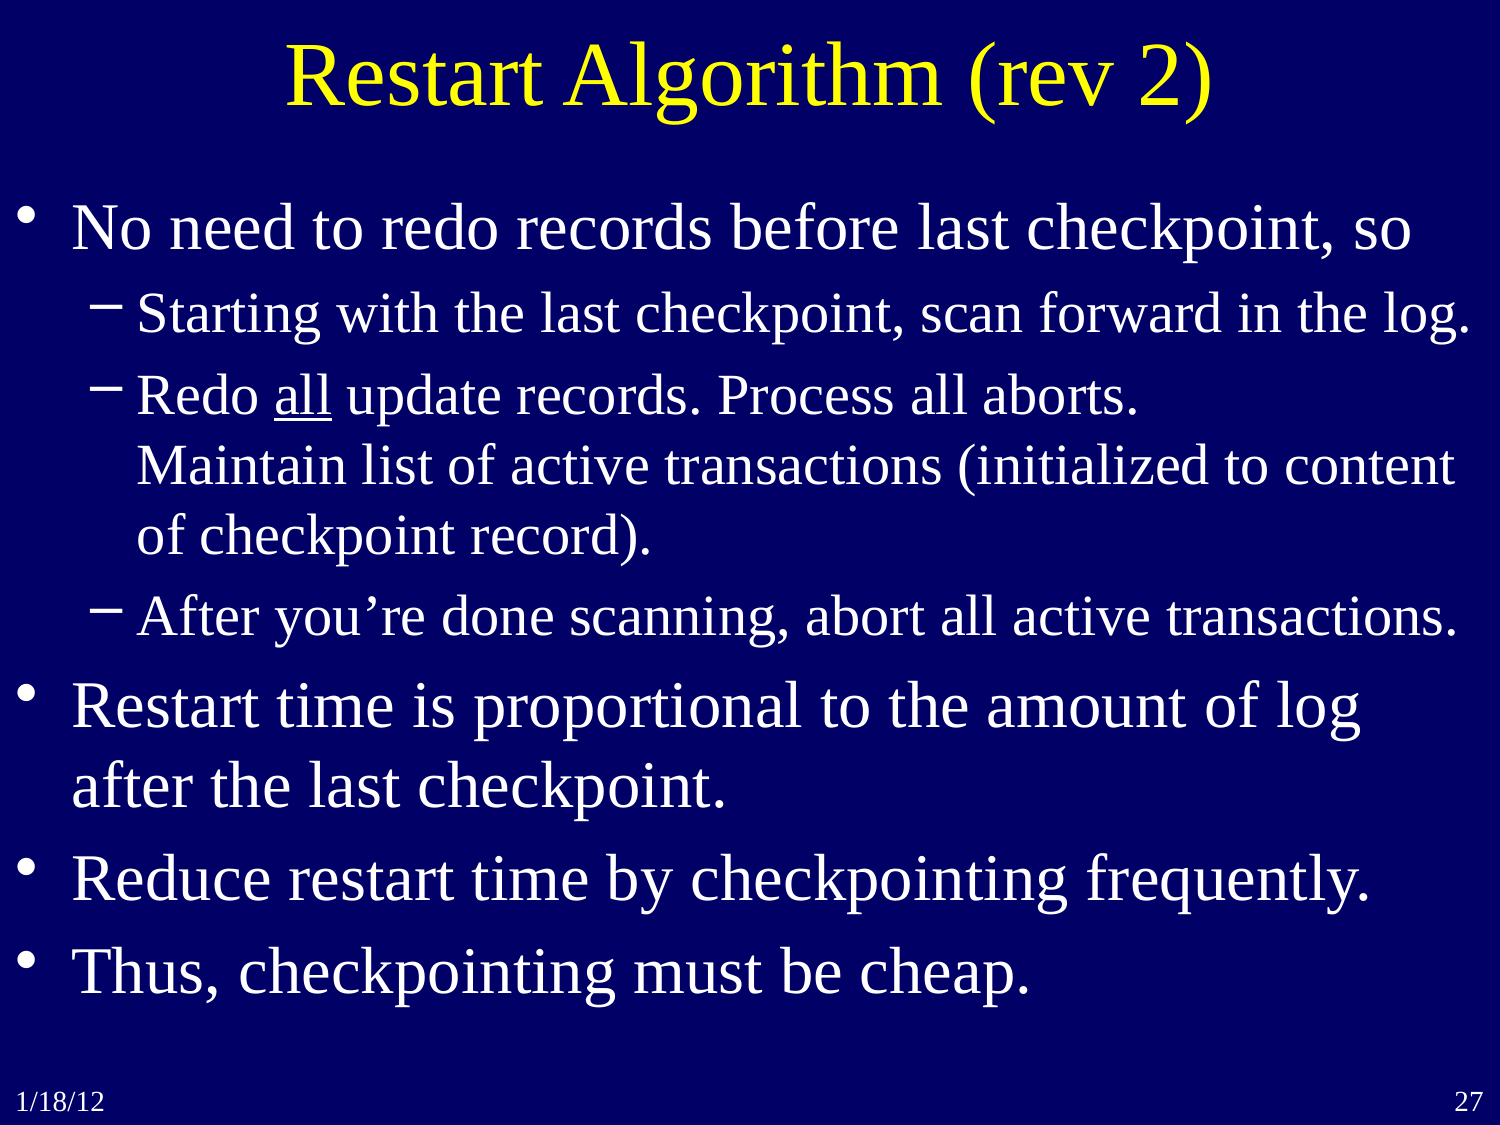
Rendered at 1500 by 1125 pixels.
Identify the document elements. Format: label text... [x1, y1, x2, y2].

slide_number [0, 1074, 213, 1125]
slide_number 27 [1361, 1074, 1500, 1125]
list No need to redo records before last checkpoint, so Starting with the last checkpoint, scan forward in the log. Redo all update records. Process all aborts. Maintain list of active transactions (initialized to content of checkpoint record). After you’re done scanning, abort all active transactions. Restart time is proportional to the amount of log after the last checkpoint. Reduce restart time by checkpointing frequently. Thus, checkpointing must be cheap. [0, 174, 1500, 1000]
title Restart Algorithm (rev 2) [112, 0, 1388, 138]
